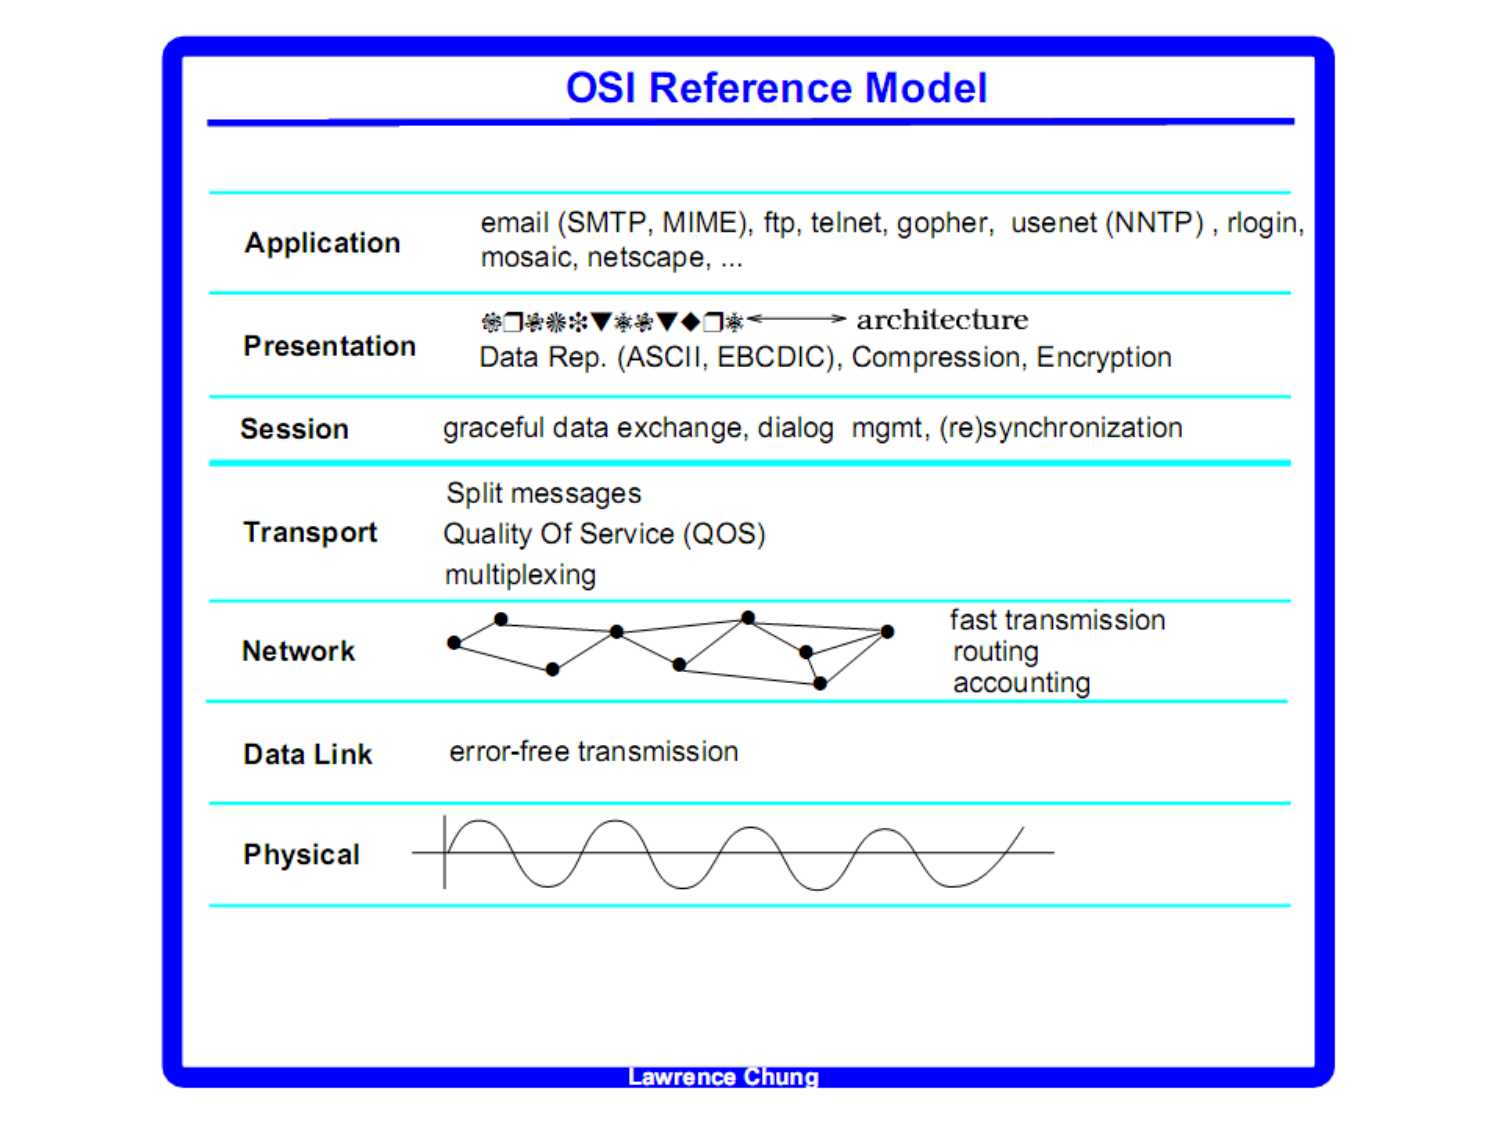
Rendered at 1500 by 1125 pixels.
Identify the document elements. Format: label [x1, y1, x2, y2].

picture [157, 29, 1343, 1096]
